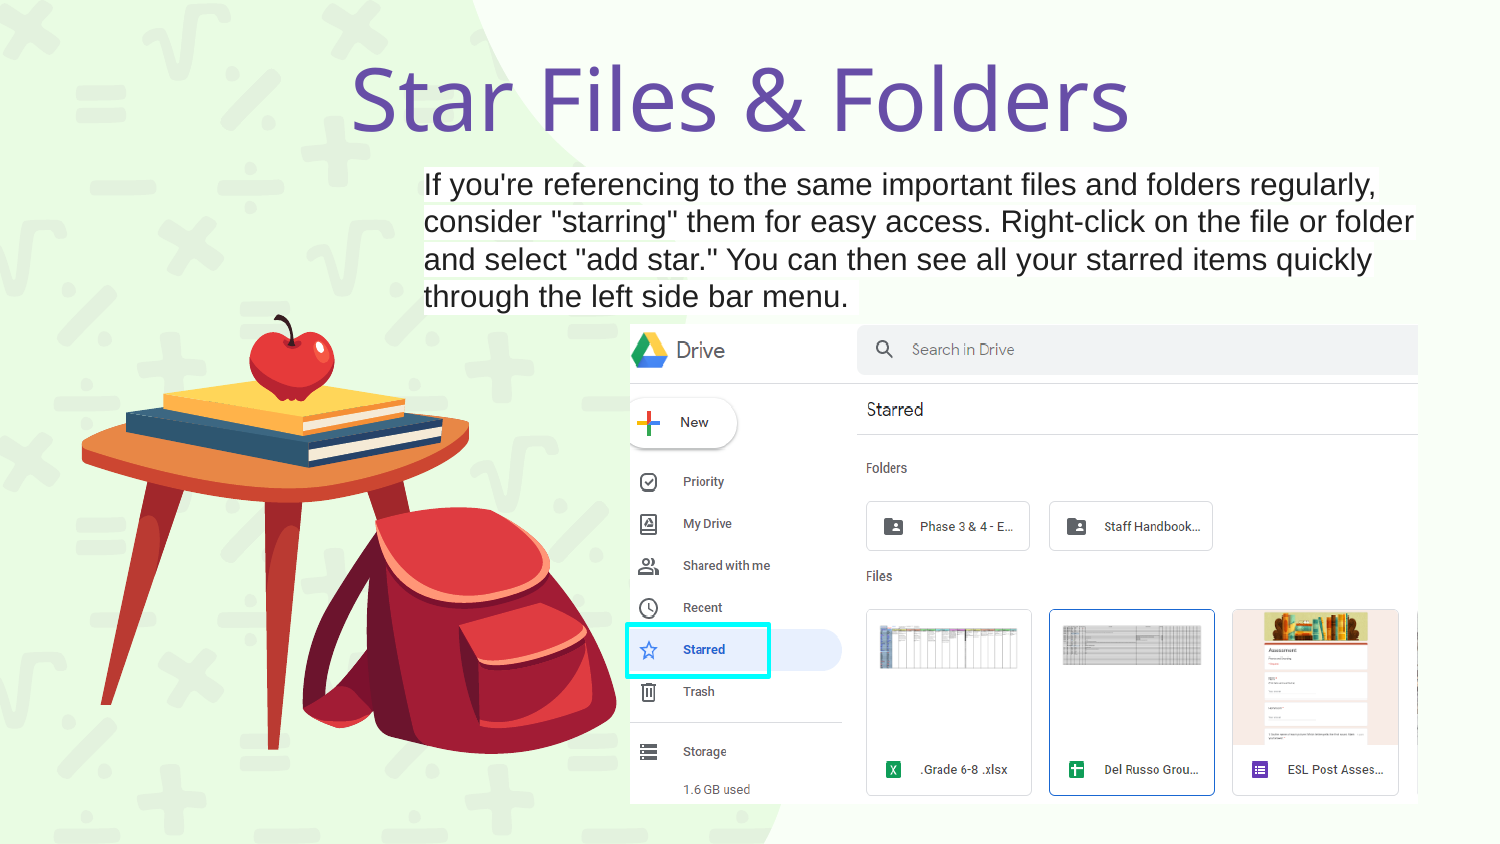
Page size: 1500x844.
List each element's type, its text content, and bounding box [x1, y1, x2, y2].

text_box If you're referencing to the same important files and folders regularly, consider "starring" them for easy access. Right-click on the file or folder and select "add star." You can then see all your starred items quickly through the left side bar menu. [408, 149, 1462, 315]
title Star Files & Folders [40, 34, 1441, 159]
picture [630, 324, 1419, 805]
